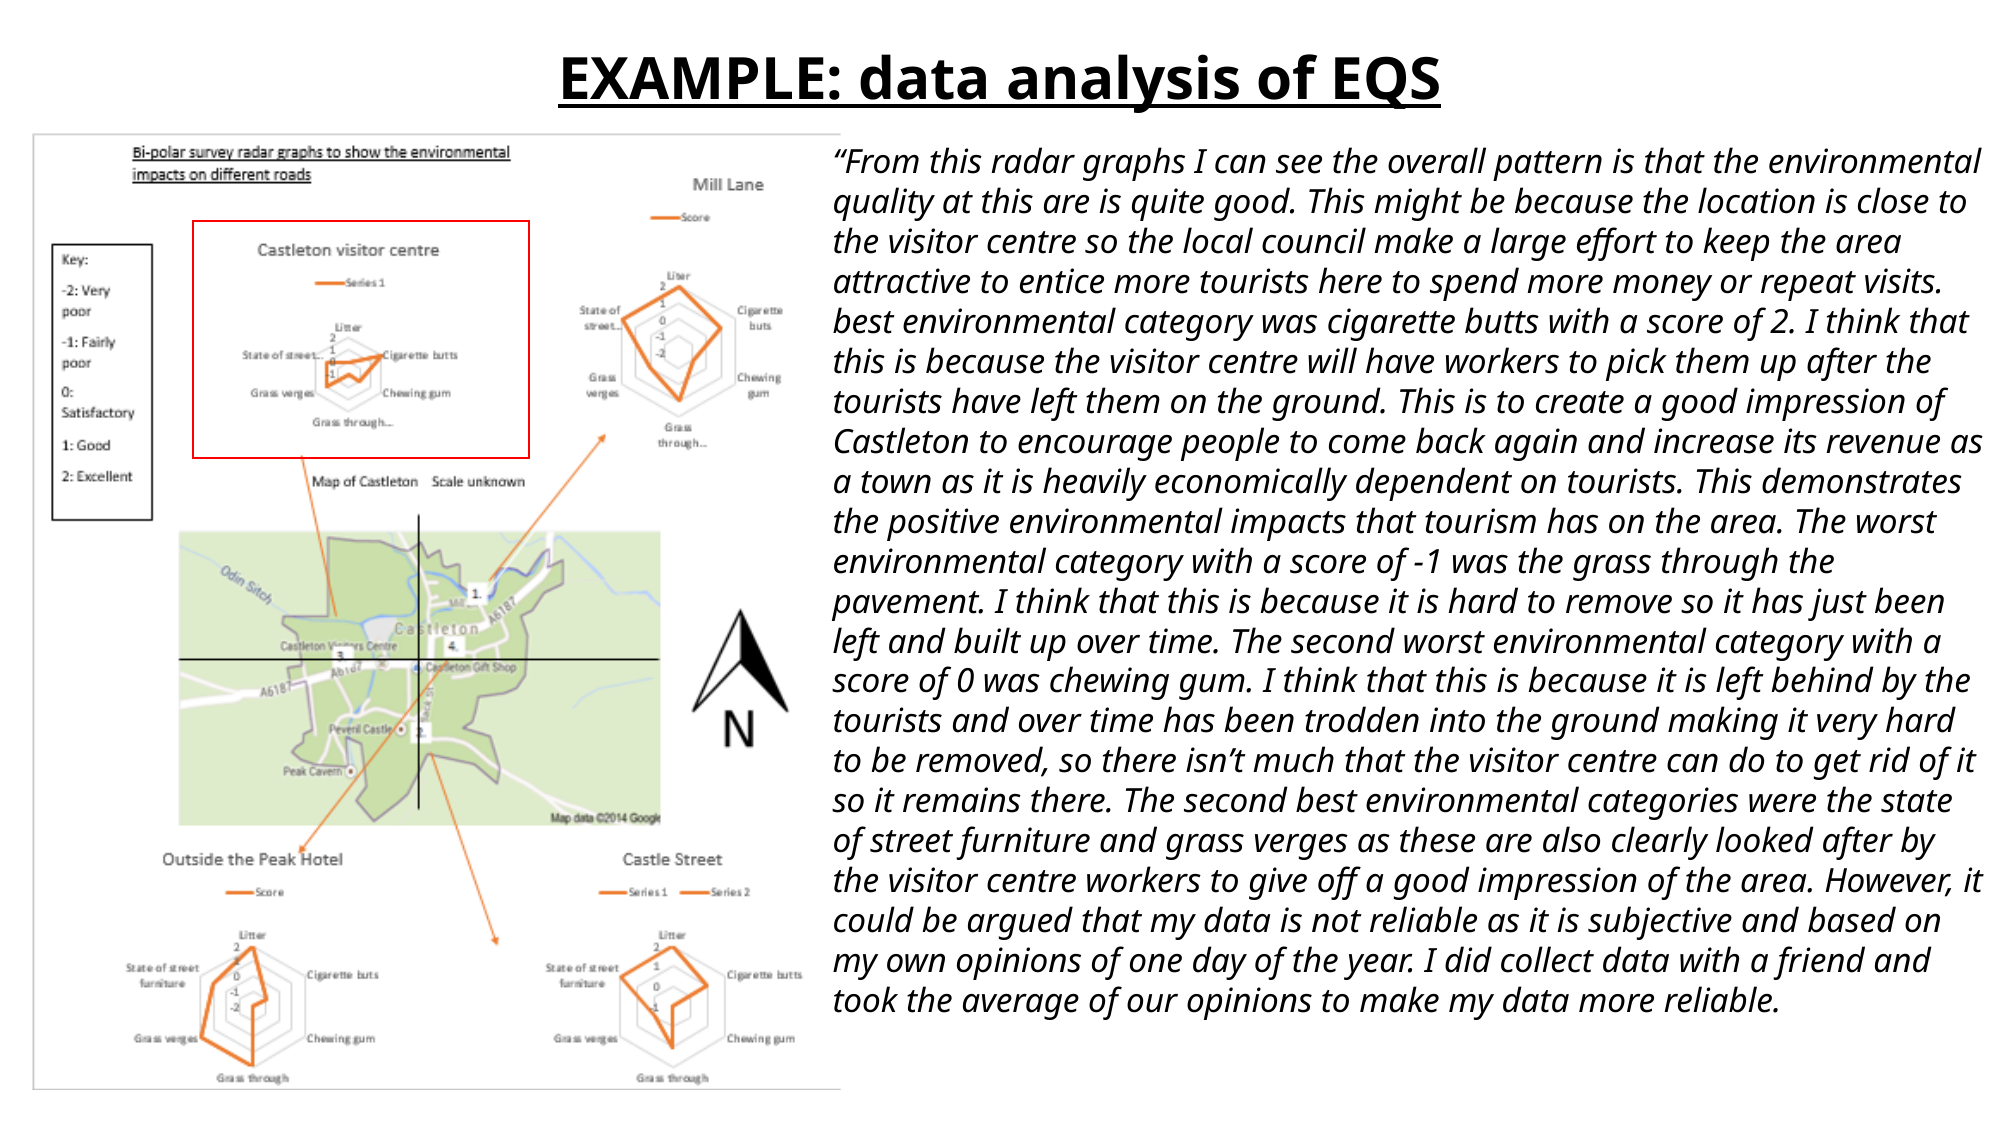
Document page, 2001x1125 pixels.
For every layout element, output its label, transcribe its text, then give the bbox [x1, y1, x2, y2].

text_box EXAMPLE: data analysis of EQS [32, 33, 1968, 119]
text_box “From this radar graphs I can see the overall pattern is that the environmental quality at this are is quite good. This might be because the location is close to the visitor centre so the local council make a large effort to keep the area attractive to entice more tourists here to spend more money or repeat visits. best environmental category was cigarette butts with a score of 2. I think that this is because the visitor centre will have workers to pick them up after the tourists have left them on the ground. This is to create a good impression of Castleton to encourage people to come back again and increase its revenue as a town as it is heavily economically dependent on tourists. This demonstrates the positive environmental impacts that tourism has on the area. The worst environmental category with a score of -1 was the grass through the pavement. I think that this is because it is hard to remove so it has just been left and built up over time. The second worst environmental category with a score of 0 was chewing gum. I think that this is because it is left behind by the tourists and over time has been trodden into the ground making it very hard to be removed, so there isn’t much that the visitor centre can do to get rid of it so it remains there. The second best environmental categories were the state of street furniture and grass verges as these are also clearly looked after by the visitor centre workers to give off a good impression of the area. However, it could be argued that my data is not reliable as it is subjective and based on my own opinions of one day of the year. I did collect data with a friend and took the average of our opinions to make my data more reliable. [841, 133, 2000, 1027]
picture [32, 133, 841, 1090]
